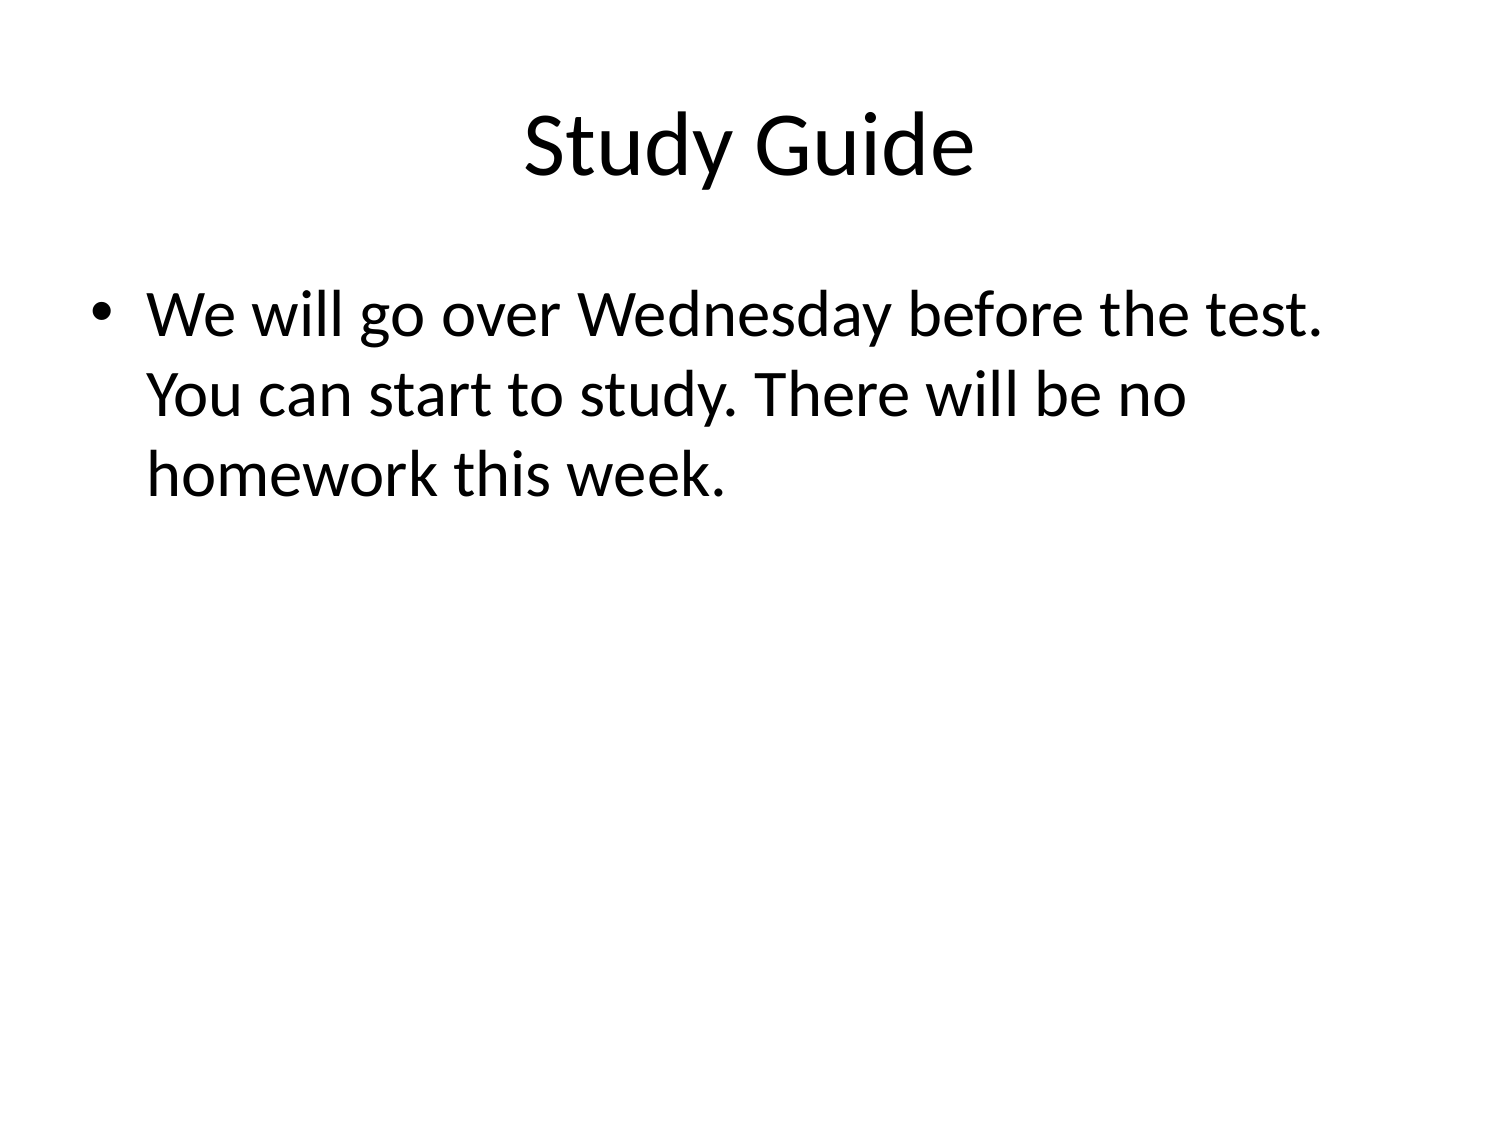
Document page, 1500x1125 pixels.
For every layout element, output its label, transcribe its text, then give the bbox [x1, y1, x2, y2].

title Study Guide [75, 45, 1425, 233]
list We will go over Wednesday before the test. You can start to study. There will be no homework this week. [75, 262, 1425, 1005]
